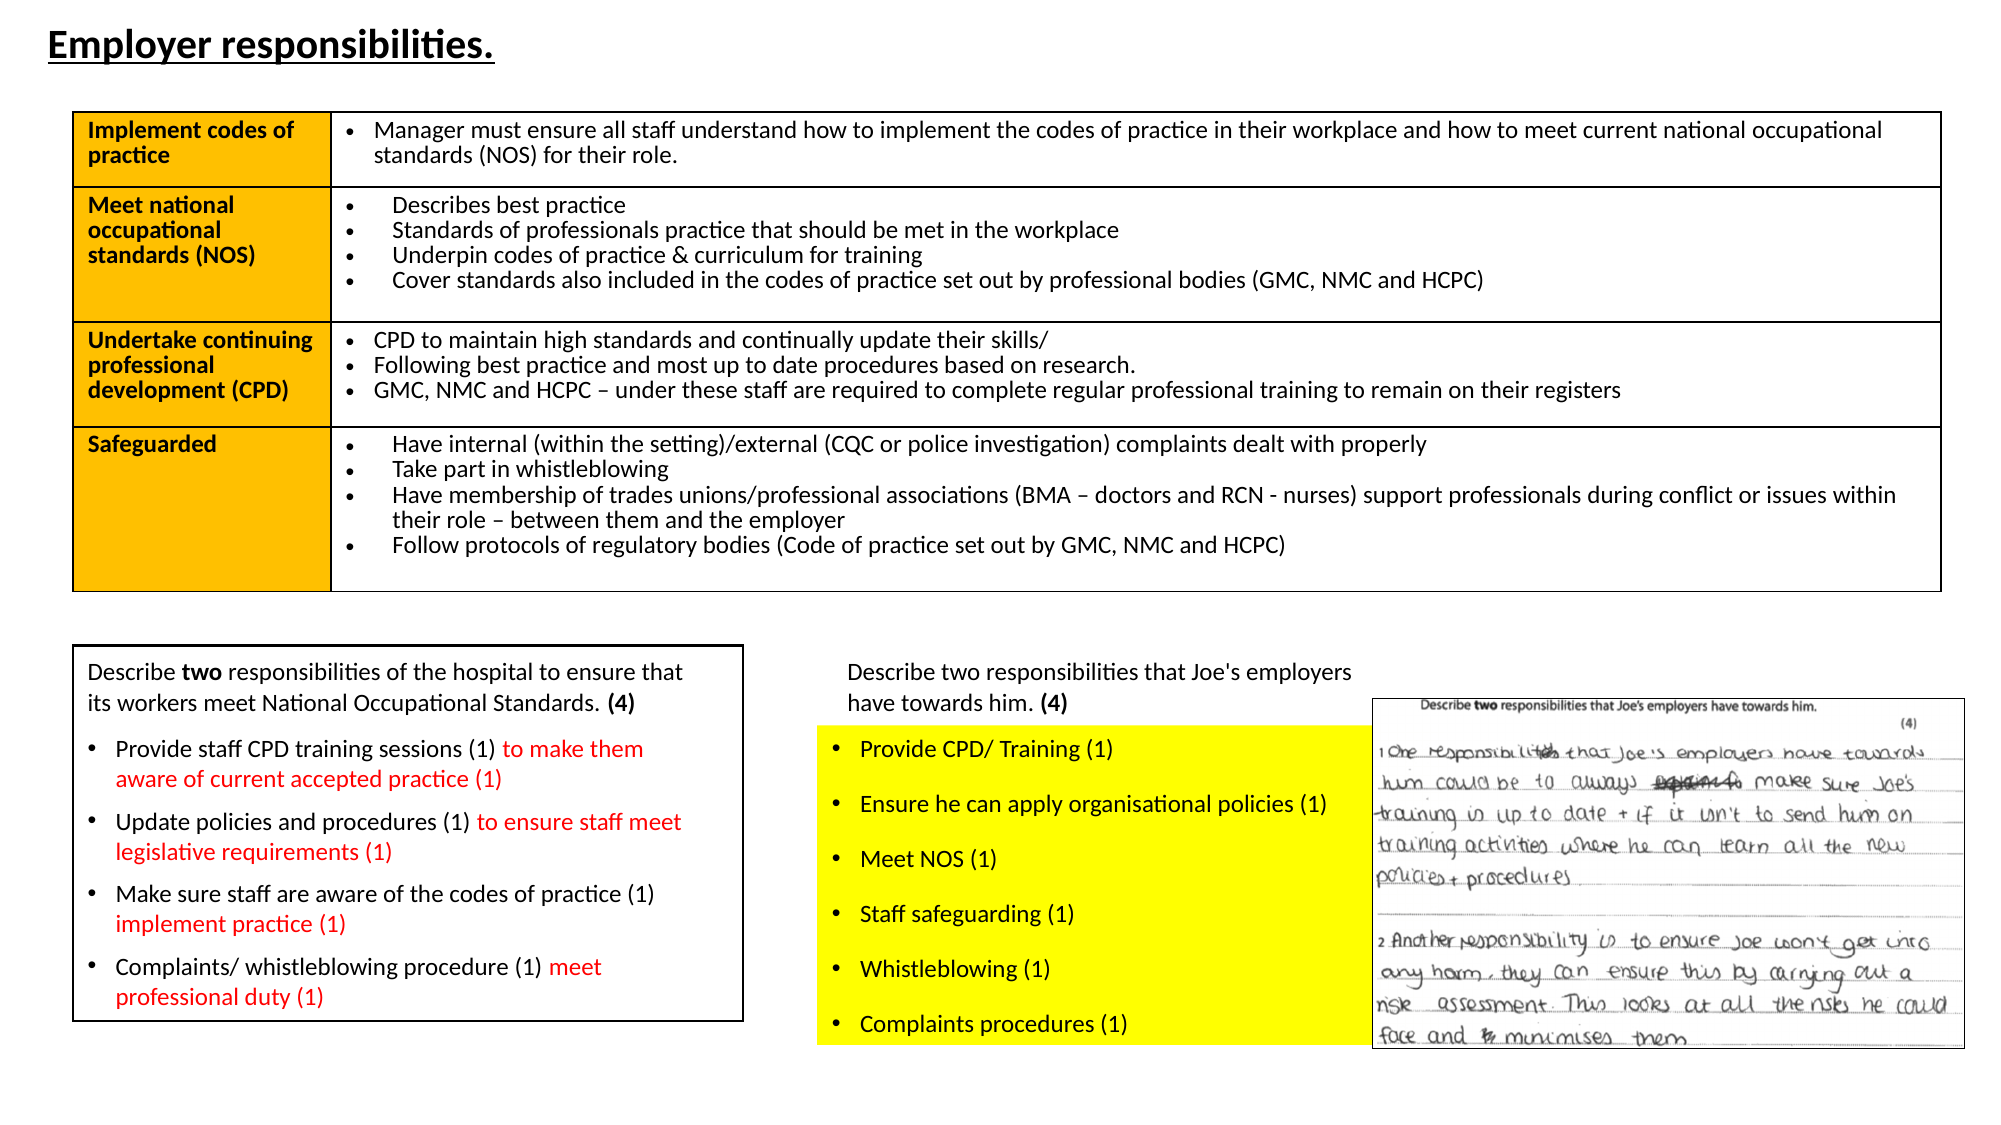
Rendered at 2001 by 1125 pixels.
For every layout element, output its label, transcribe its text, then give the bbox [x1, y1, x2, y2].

table_cell CPD to maintain high standards and continually update their skills/ Following best practice and most up to date procedures based on research. GMC, NMC and HCPC – under these staff are required to complete regular professional training to remain on their registers [332, 323, 1940, 426]
text_box Provide CPD/ Training (1) Ensure he can apply organisational policies (1) Meet NOS (1) Staff safeguarding (1) Whistleblowing (1) Complaints procedures (1) [817, 725, 1372, 1045]
table_header Implement codes of practice [74, 113, 330, 186]
text_box [72, 644, 744, 1022]
text_box Describe two responsibilities that Joe's employers have towards him. (4) [832, 645, 1387, 725]
table_header Manager must ensure all staff understand how to implement the codes of practice in their workplace and how to meet current national occupational standards (NOS) for their role. [332, 113, 1940, 186]
table_cell Have internal (within the setting)/external (CQC or police investigation) complaints dealt with properly Take part in whistleblowing Have membership of trades unions/professional associations (BMA – doctors and RCN - nurses) support professionals during conflict or issues within their role – between them and the employer Follow protocols of regulatory bodies (Code of practice set out by GMC, NMC and HCPC) [332, 428, 1940, 591]
table_cell Undertake continuing professional development (CPD) [74, 323, 330, 426]
title Employer responsibilities. [32, 0, 1758, 147]
picture [1372, 698, 1965, 1049]
table_cell Describes best practice Standards of professionals practice that should be met in the workplace Underpin codes of practice & curriculum for training Cover standards also included in the codes of practice set out by professional bodies (GMC, NMC and HCPC) [332, 188, 1940, 321]
table_cell Meet national occupational standards (NOS) [74, 188, 330, 321]
table_cell Safeguarded [74, 428, 330, 591]
